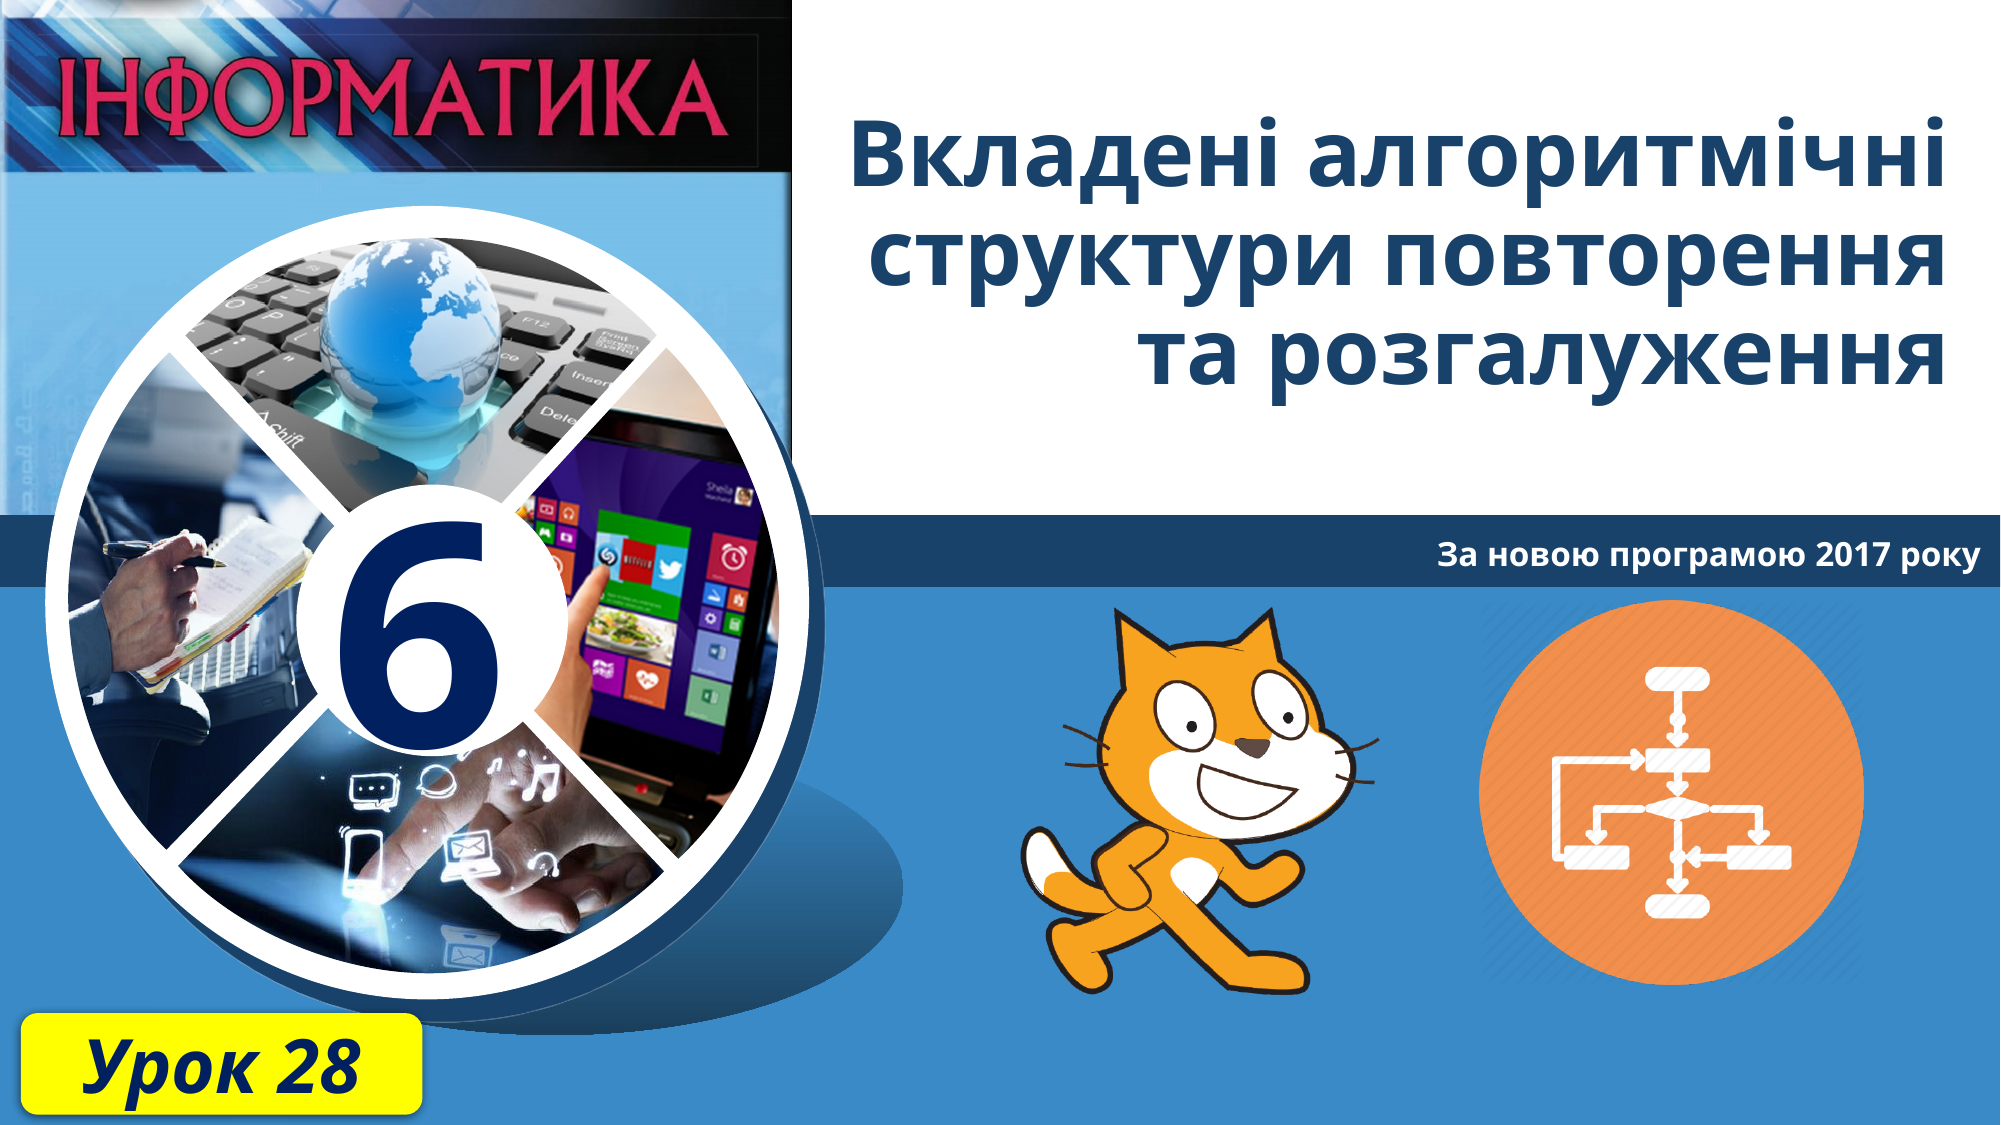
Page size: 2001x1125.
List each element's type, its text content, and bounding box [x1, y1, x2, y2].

picture [515, 347, 780, 859]
picture [68, 352, 334, 850]
picture [1018, 605, 2001, 1125]
picture [185, 237, 657, 513]
picture [0, 0, 792, 515]
picture [178, 708, 665, 974]
picture [1479, 600, 1864, 985]
text_box Урок 28 [20, 1013, 423, 1115]
subtitle За новою програмою 2017 року [825, 522, 1997, 589]
title Вкладені алгоритмічні структури повторення та розгалуження [795, 108, 1966, 404]
